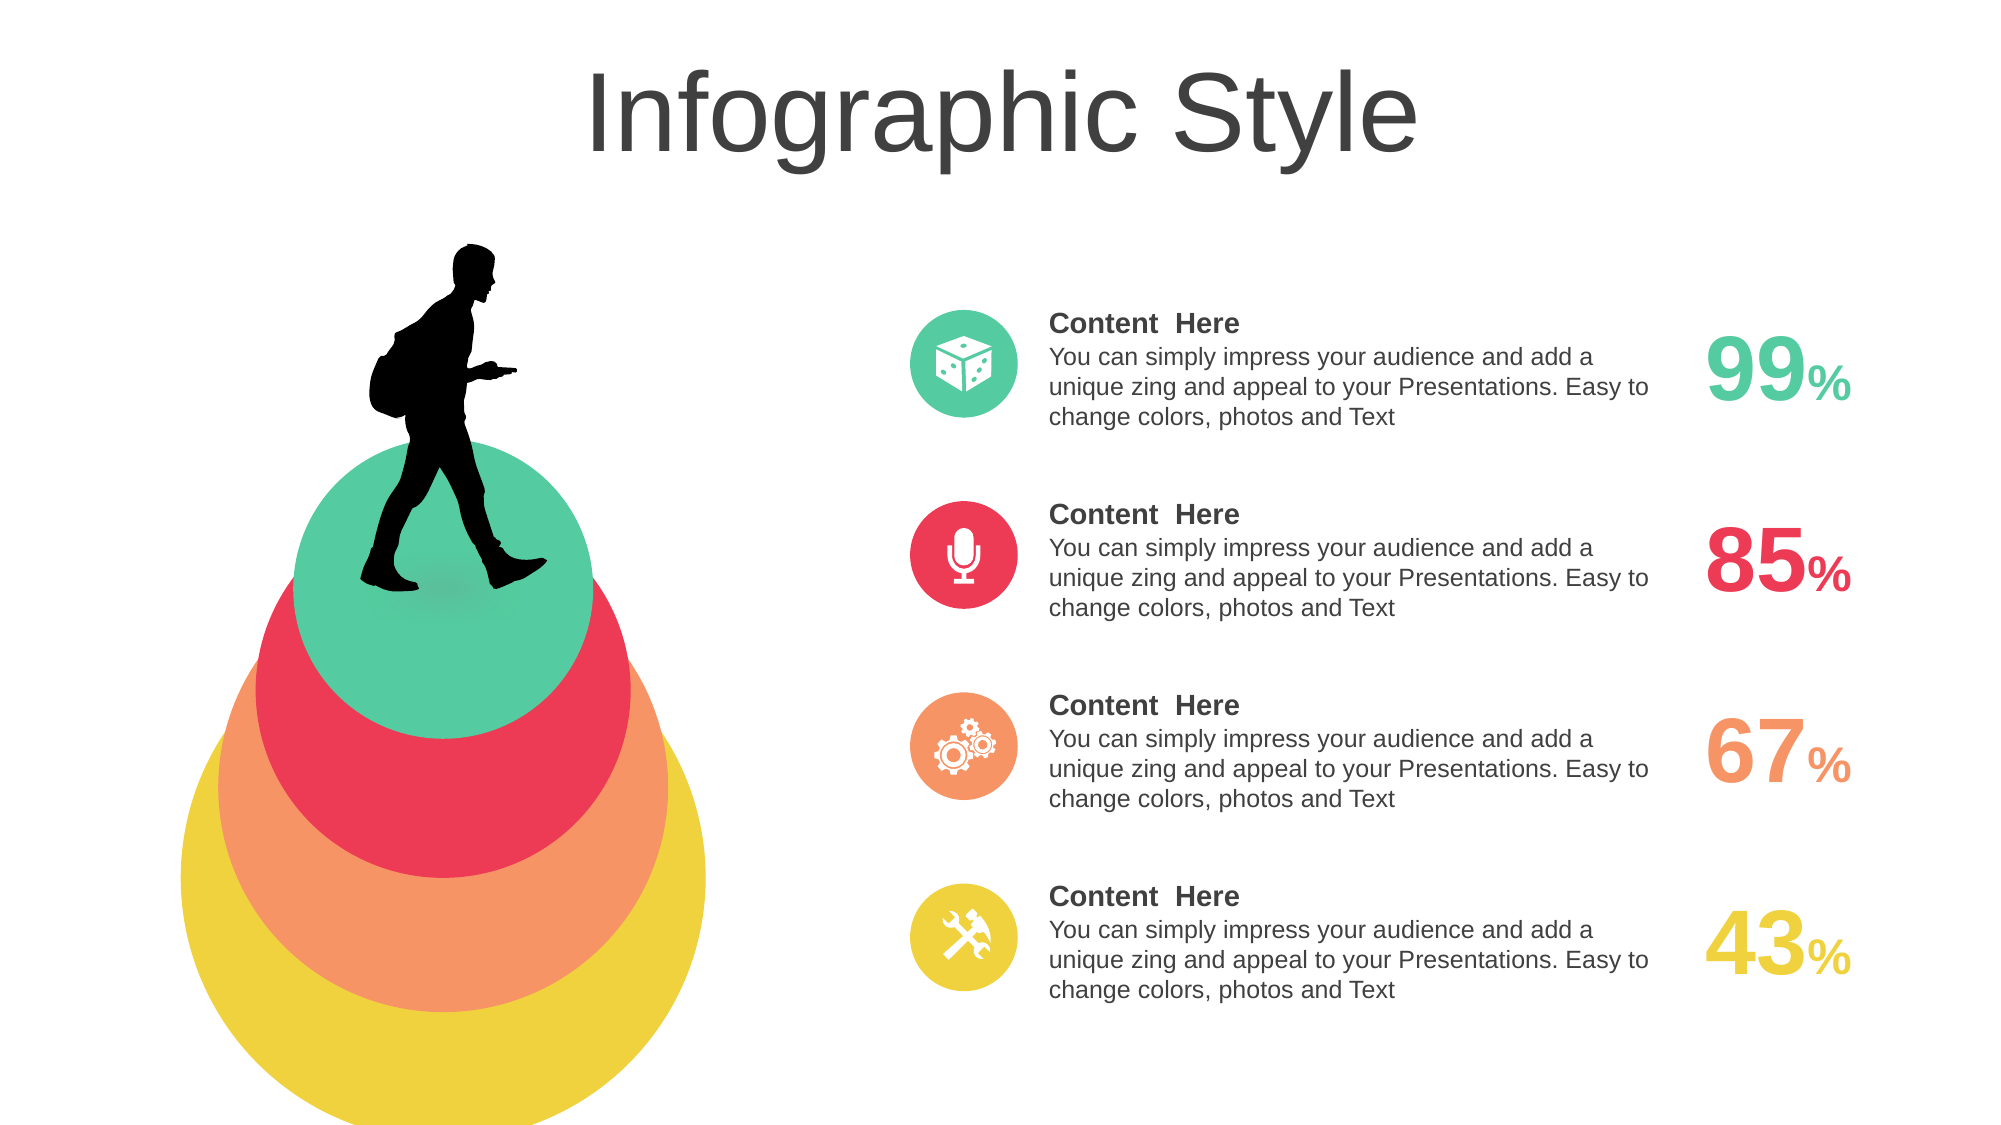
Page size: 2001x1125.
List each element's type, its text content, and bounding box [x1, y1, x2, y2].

text_box 99% [1691, 301, 1868, 427]
text_box [909, 500, 1019, 610]
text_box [180, 438, 706, 1125]
text_box 85% [1691, 492, 1868, 618]
text_box [369, 243, 518, 438]
text_box [933, 716, 998, 776]
text_box [941, 907, 992, 962]
text_box [909, 691, 1019, 802]
text_box 67% [1691, 683, 1868, 809]
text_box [1033, 678, 1691, 822]
text_box [933, 334, 995, 394]
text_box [1033, 869, 1691, 1013]
text_box [909, 882, 1019, 993]
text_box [1033, 296, 1691, 439]
text_box [909, 308, 1019, 419]
text_box [946, 526, 982, 585]
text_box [1033, 487, 1691, 630]
text_box 43% [1691, 875, 1868, 1000]
list Infographic Style [53, 55, 1952, 175]
